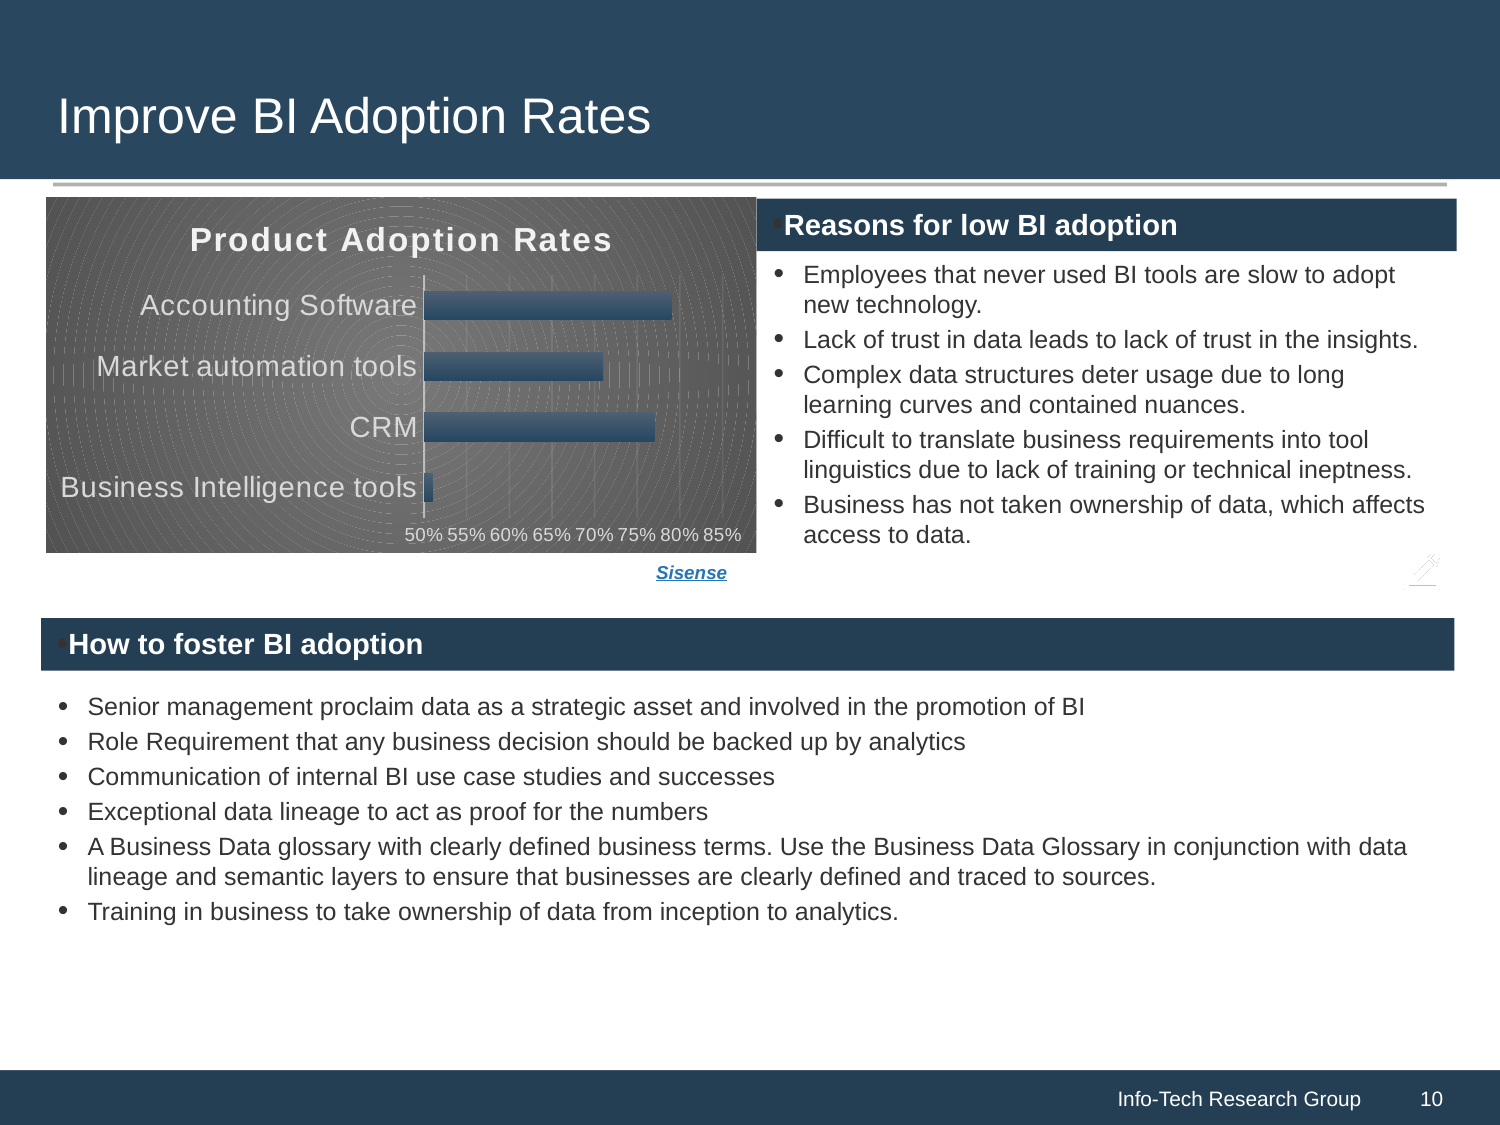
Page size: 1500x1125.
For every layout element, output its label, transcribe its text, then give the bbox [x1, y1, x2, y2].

list How to foster BI adoption [40, 617, 1455, 671]
picture [1404, 569, 1440, 590]
title Improve BI Adoption Rates [41, 41, 1457, 187]
chart [45, 196, 757, 554]
list Senior management proclaim data as a strategic asset and involved in the promotion of BI Role Requirement that any business decision should be backed up by analytics Communication of internal BI use case studies and successes Exceptional data lineage to act as proof for the numbers A Business Data glossary with clearly defined business terms. Use the Business Data Glossary in conjunction with data lineage and semantic layers to ensure that businesses are clearly defined and traced to sources. Training in business to take ownership of data from inception to analytics. [42, 683, 1457, 936]
list Employees that never used BI tools are slow to adopt new technology. Lack of trust in data leads to lack of trust in the insights. Complex data structures deter usage due to long learning curves and contained nuances. Difficult to translate business requirements into tool linguistics due to lack of training or technical ineptness. Business has not taken ownership of data, which affects access to data. [759, 250, 1455, 569]
list Reasons for low BI adoption [759, 198, 1457, 252]
text_box Sisense [641, 558, 759, 591]
